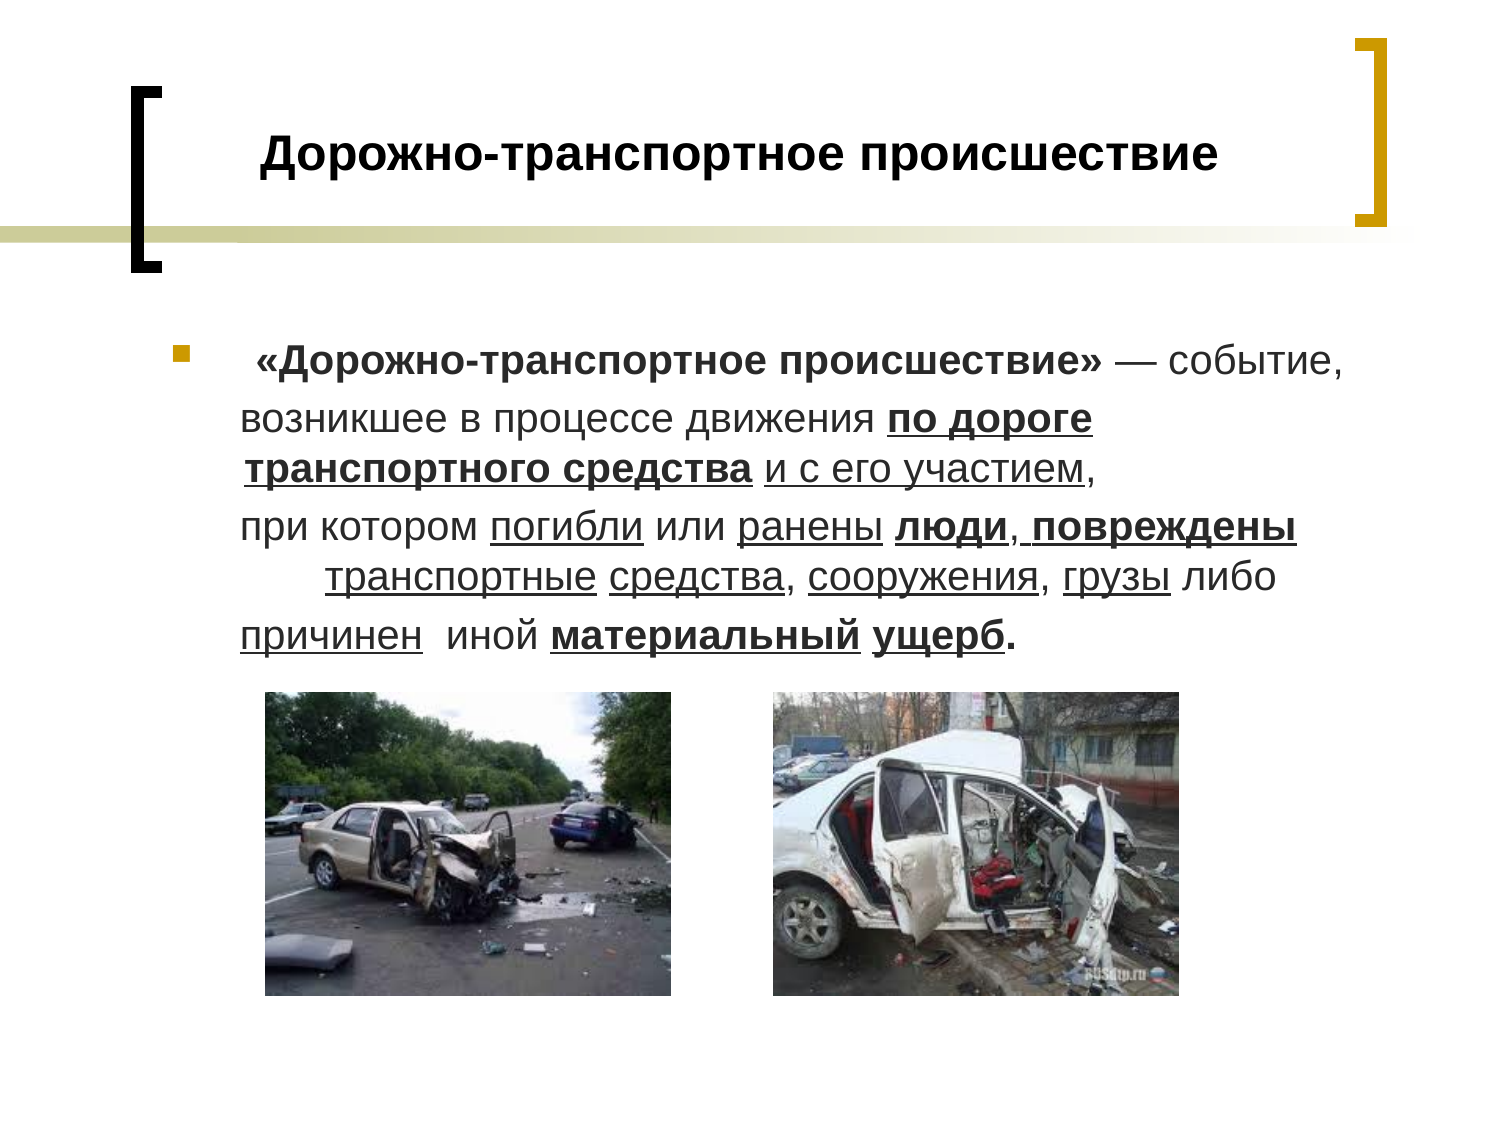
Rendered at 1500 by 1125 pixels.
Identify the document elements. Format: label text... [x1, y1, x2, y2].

picture [773, 692, 1179, 996]
picture [265, 692, 671, 996]
title Дорожно-транспортное происшествие [152, 15, 1328, 248]
list «Дорожно-транспортное происшествие» — событие, возникшее в процессе движения по дороге транспортного средства и с его участием, при котором погибли или ранены люди, повреждены транспортные средства, сооружения, грузы либо причинен иной материальный ущерб. [155, 324, 1460, 1012]
